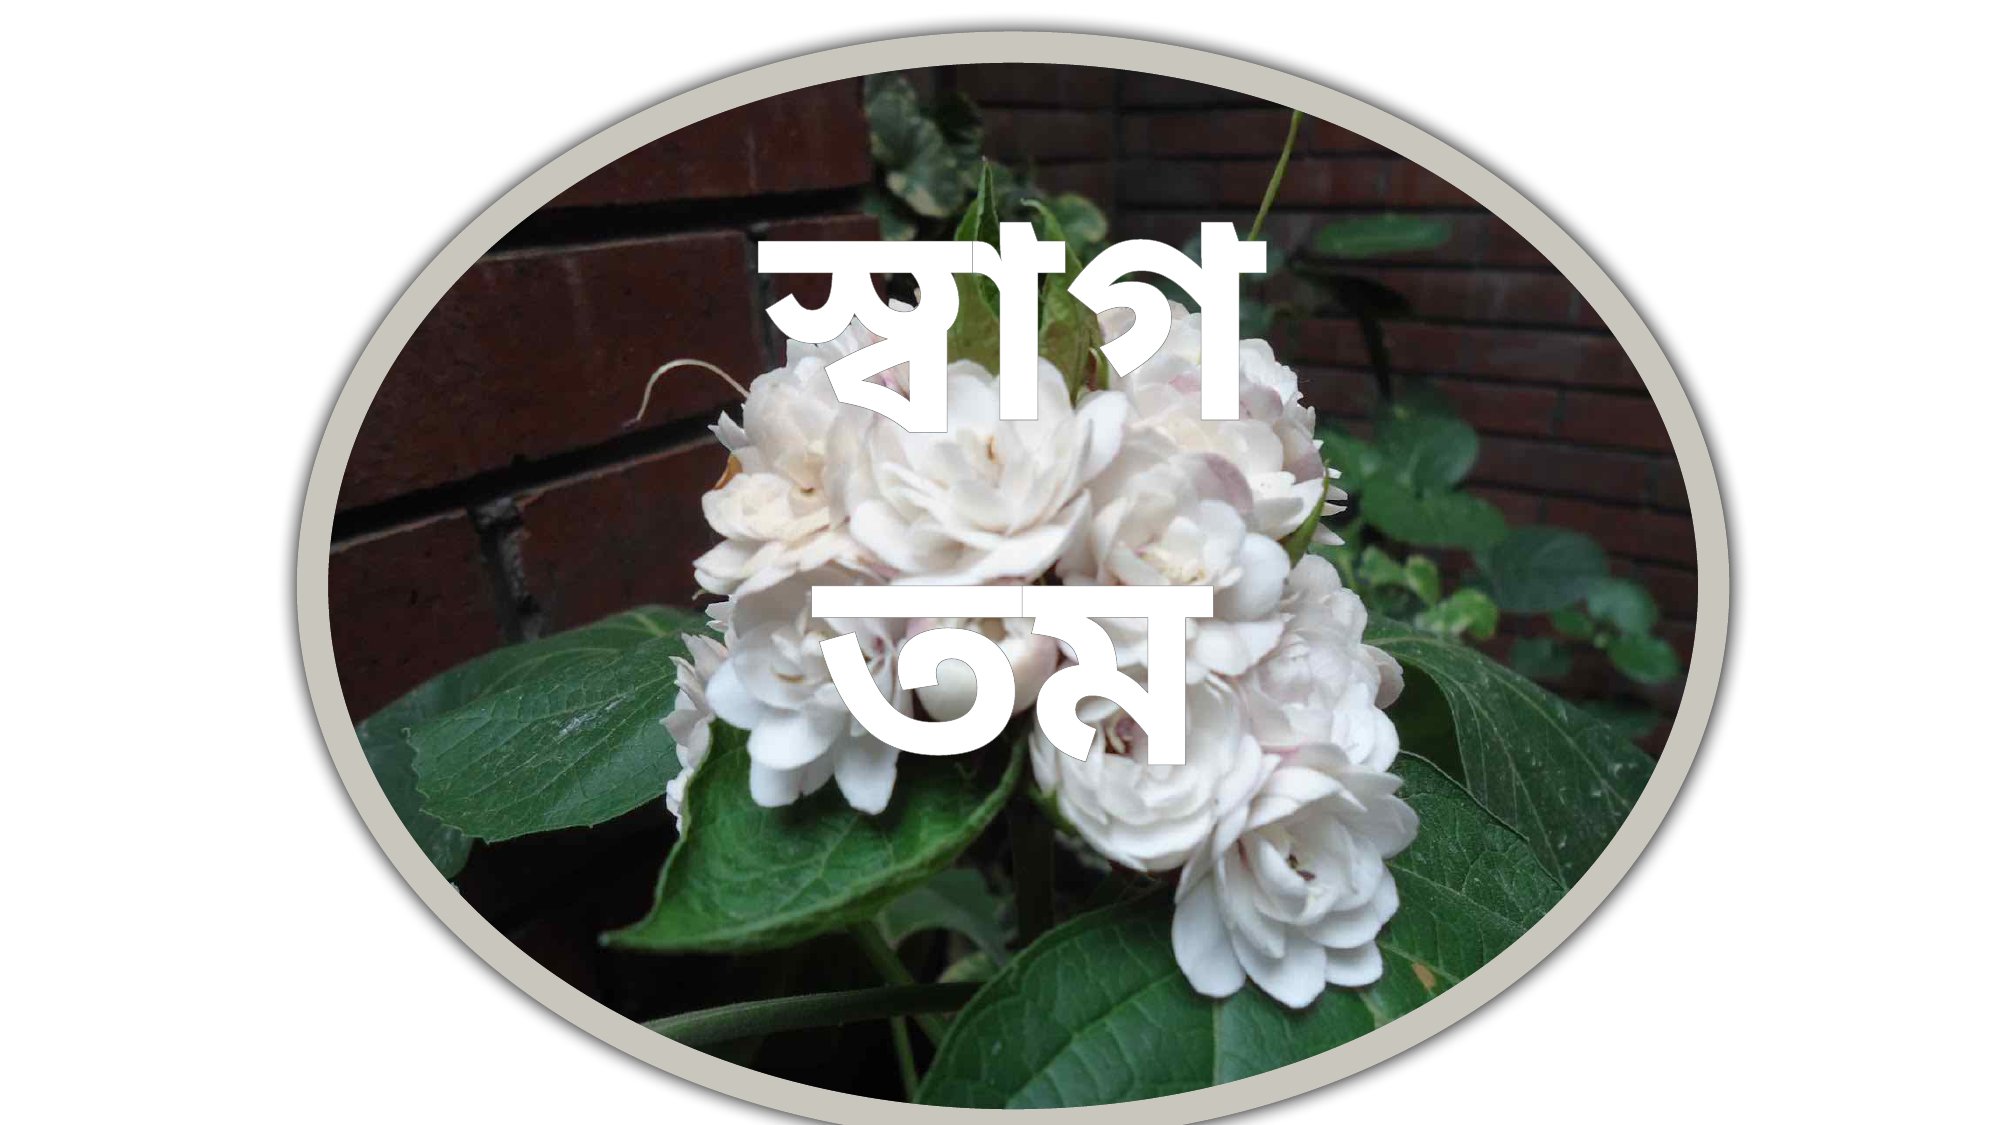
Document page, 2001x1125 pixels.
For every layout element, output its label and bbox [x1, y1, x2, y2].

picture [312, 47, 1714, 1125]
